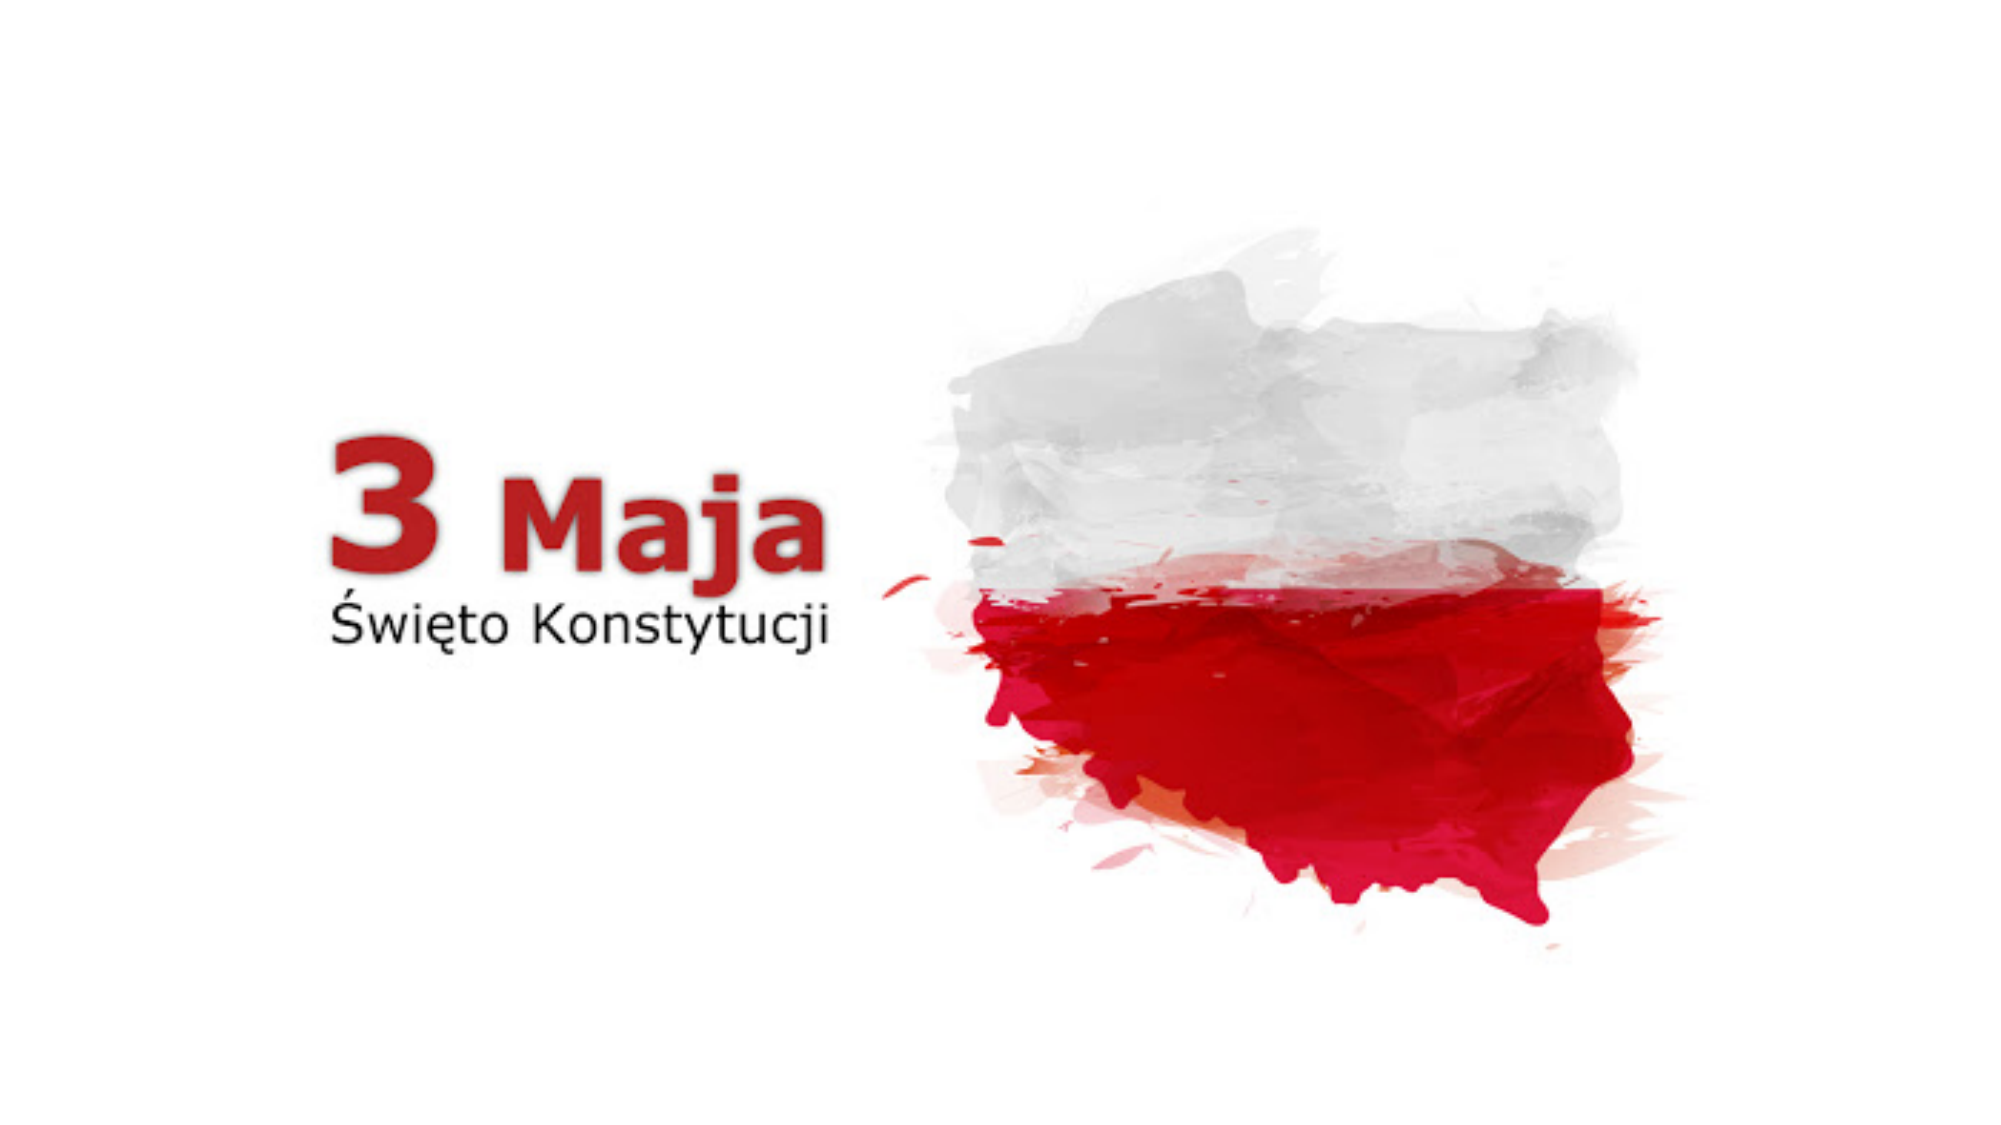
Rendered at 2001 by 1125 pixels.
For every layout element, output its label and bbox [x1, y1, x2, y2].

list [245, 189, 1710, 977]
